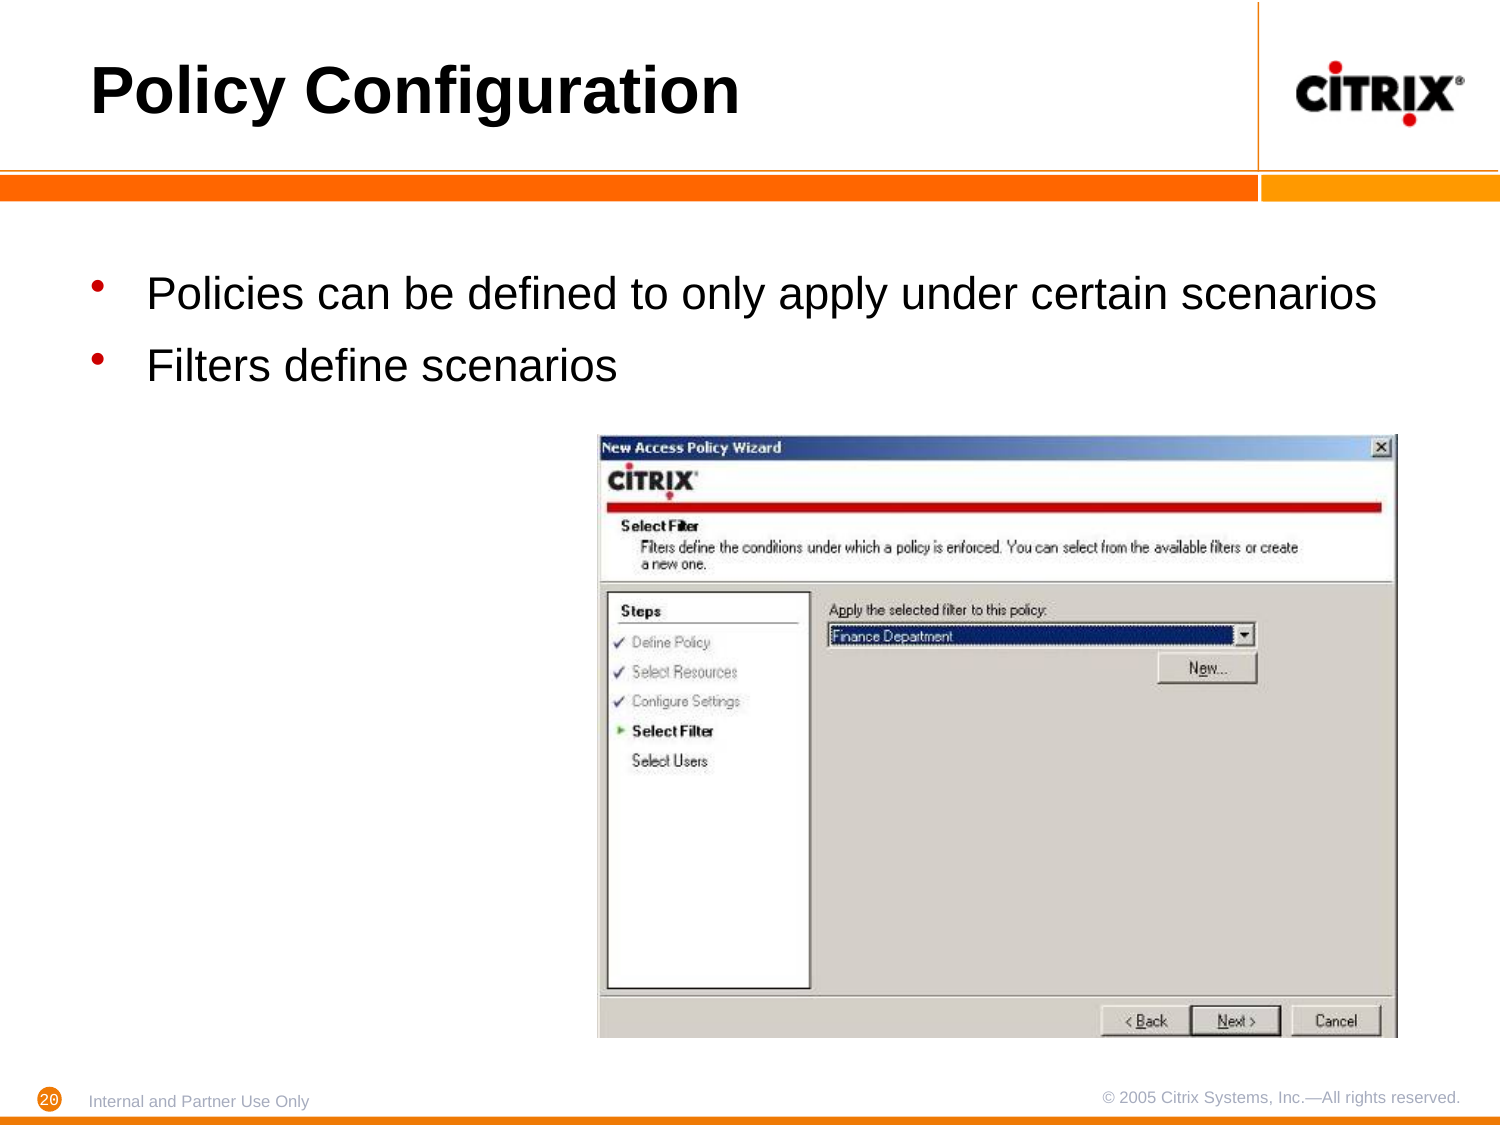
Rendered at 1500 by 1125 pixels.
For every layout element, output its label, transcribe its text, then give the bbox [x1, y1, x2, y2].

list Policies can be defined to only apply under certain scenarios Filters define scenarios [74, 262, 1426, 1057]
title Policy Configuration [74, 2, 1256, 183]
picture [1295, 60, 1465, 128]
slide_number © 2005 Citrix Systems, Inc.—All rights reserved. [1015, 1082, 1477, 1112]
footer Internal and Partner Use Only [73, 1083, 477, 1112]
slide_number 20 [16, 1081, 83, 1118]
picture [597, 433, 1398, 1038]
